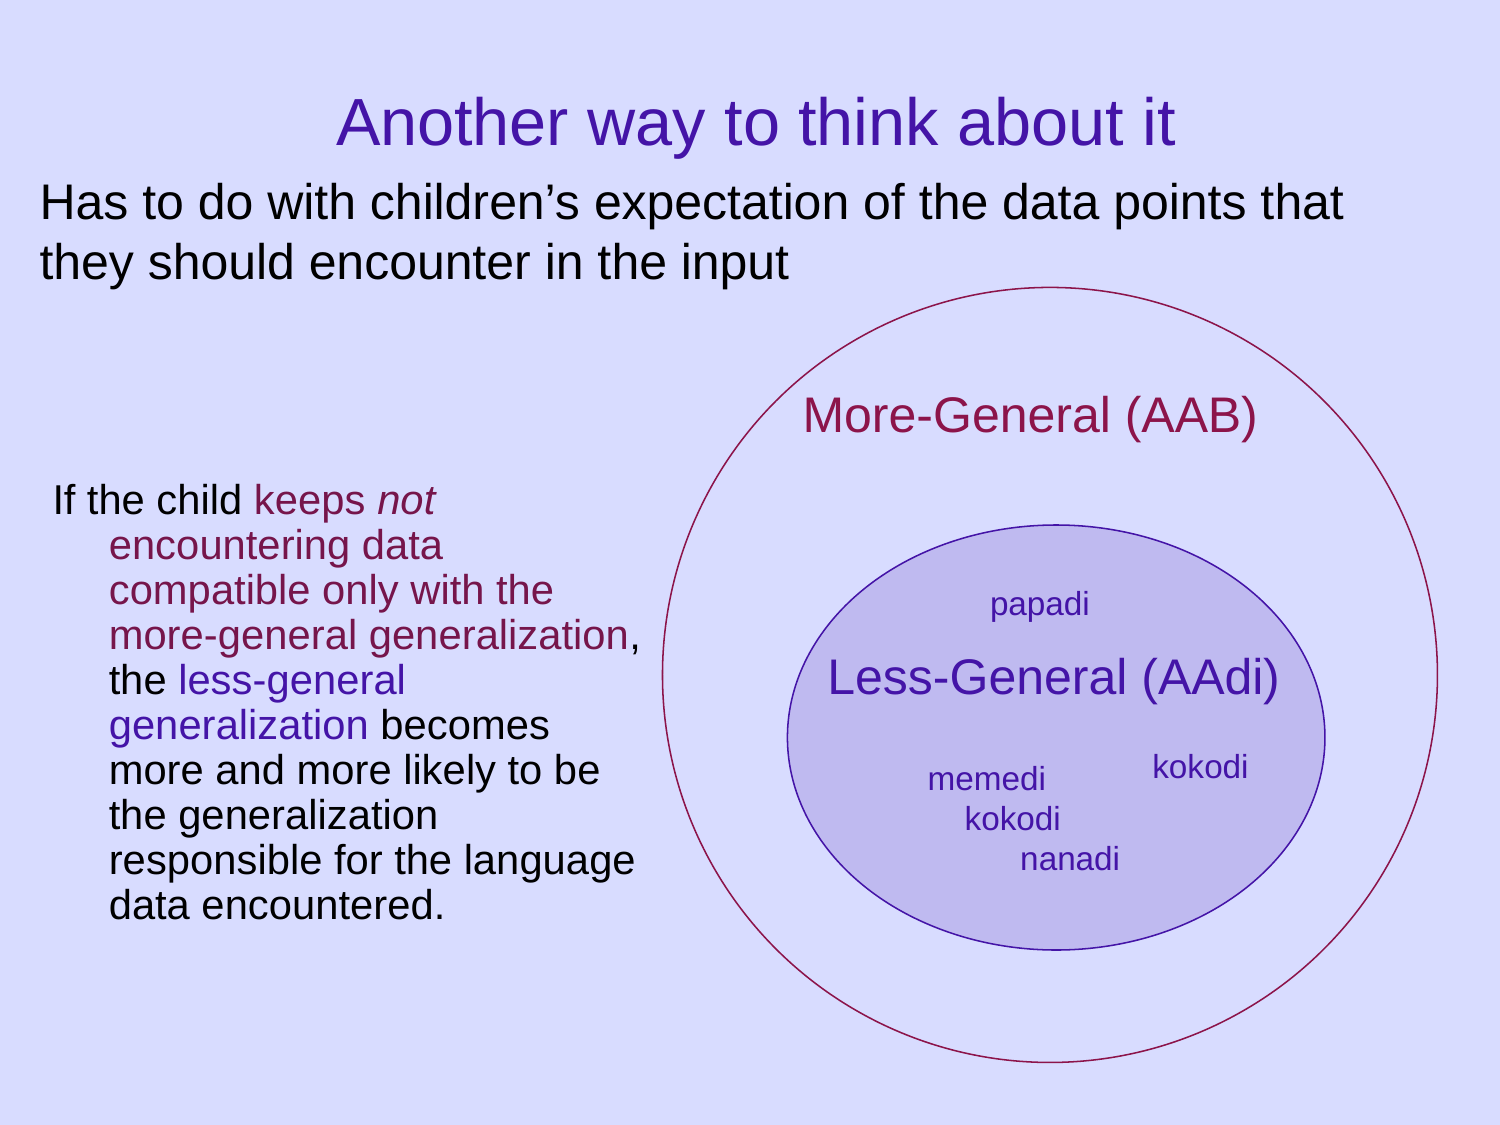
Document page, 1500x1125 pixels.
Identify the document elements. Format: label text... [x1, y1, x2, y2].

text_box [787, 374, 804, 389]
text_box [662, 287, 1438, 1063]
text_box Has to do with children’s expectation of the data points that they should encounter in the input [24, 162, 1363, 298]
list If the child keeps not encountering data compatible only with the more-general generalization, the less-general generalization becomes more and more likely to be the generalization responsible for the language data encountered. [37, 412, 663, 976]
text_box [787, 525, 1325, 951]
title Another way to think about it [49, 24, 1463, 213]
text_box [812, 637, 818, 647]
